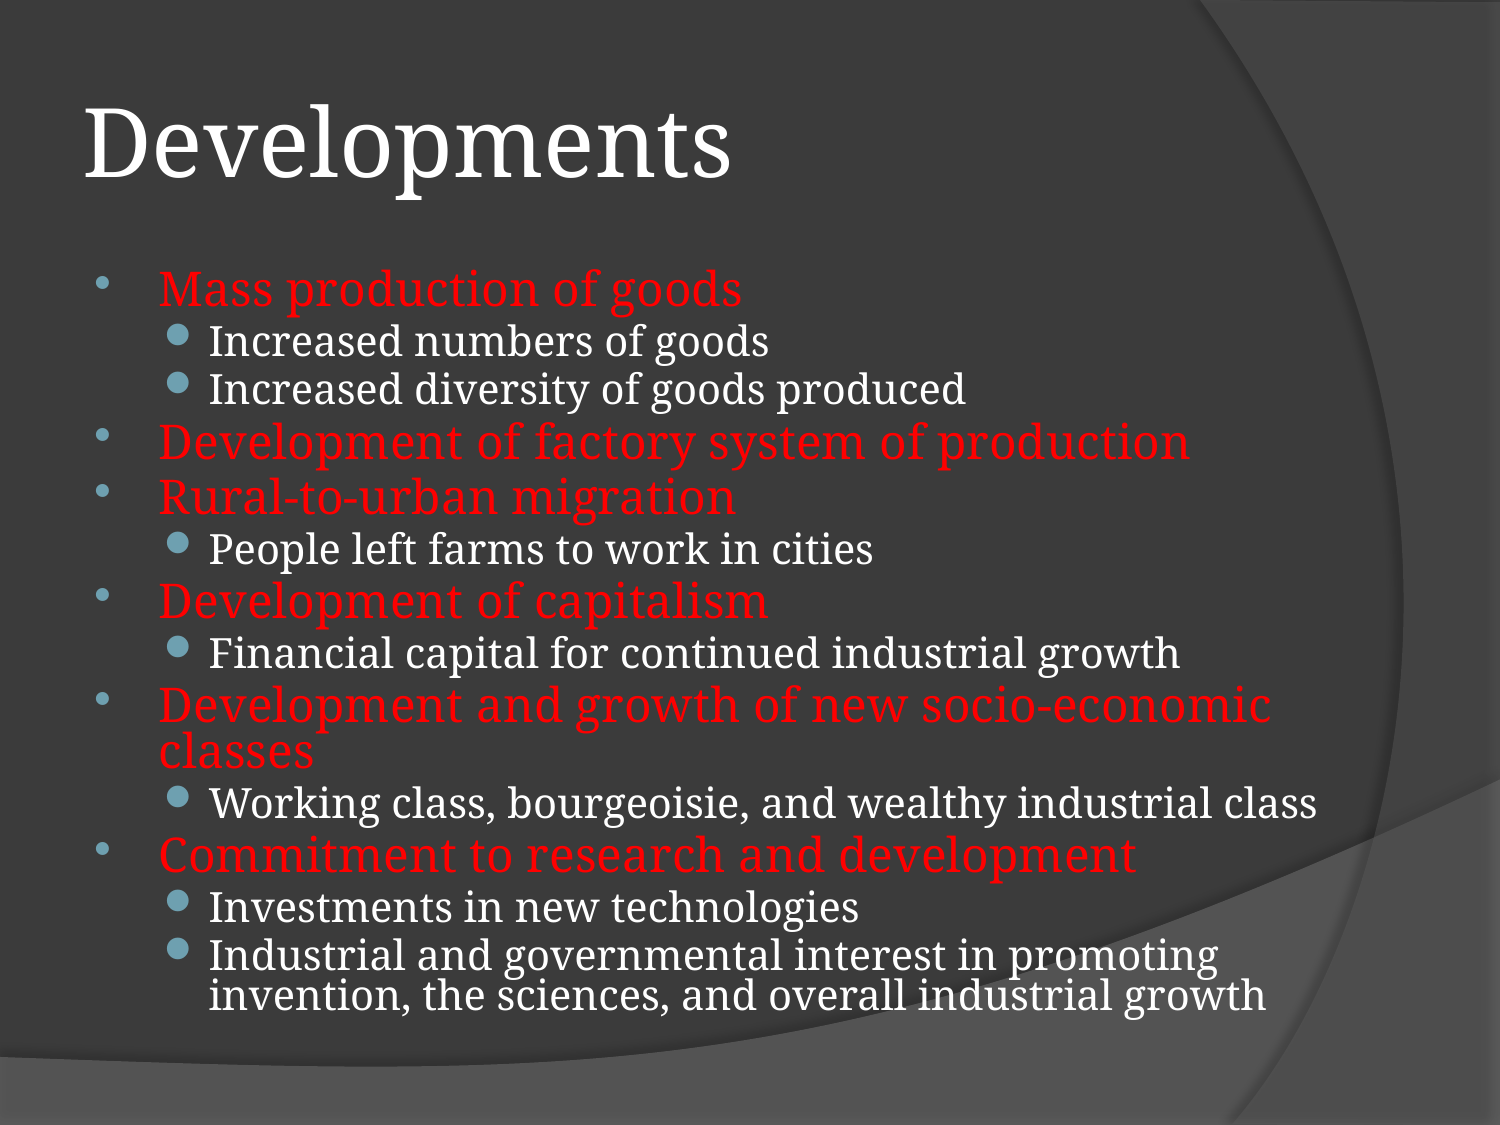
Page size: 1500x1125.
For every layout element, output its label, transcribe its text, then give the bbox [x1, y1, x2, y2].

title Developments [74, 44, 1301, 233]
list Mass production of goods Increased numbers of goods Increased diversity of goods produced Development of factory system of production Rural-to-urban migration People left farms to work in cities Development of capitalism Financial capital for continued industrial growth Development and growth of new socio-economic classes Working class, bourgeoisie, and wealthy industrial class Commitment to research and development Investments in new technologies Industrial and governmental interest in promoting invention, the sciences, and overall industrial growth [74, 262, 1426, 1076]
